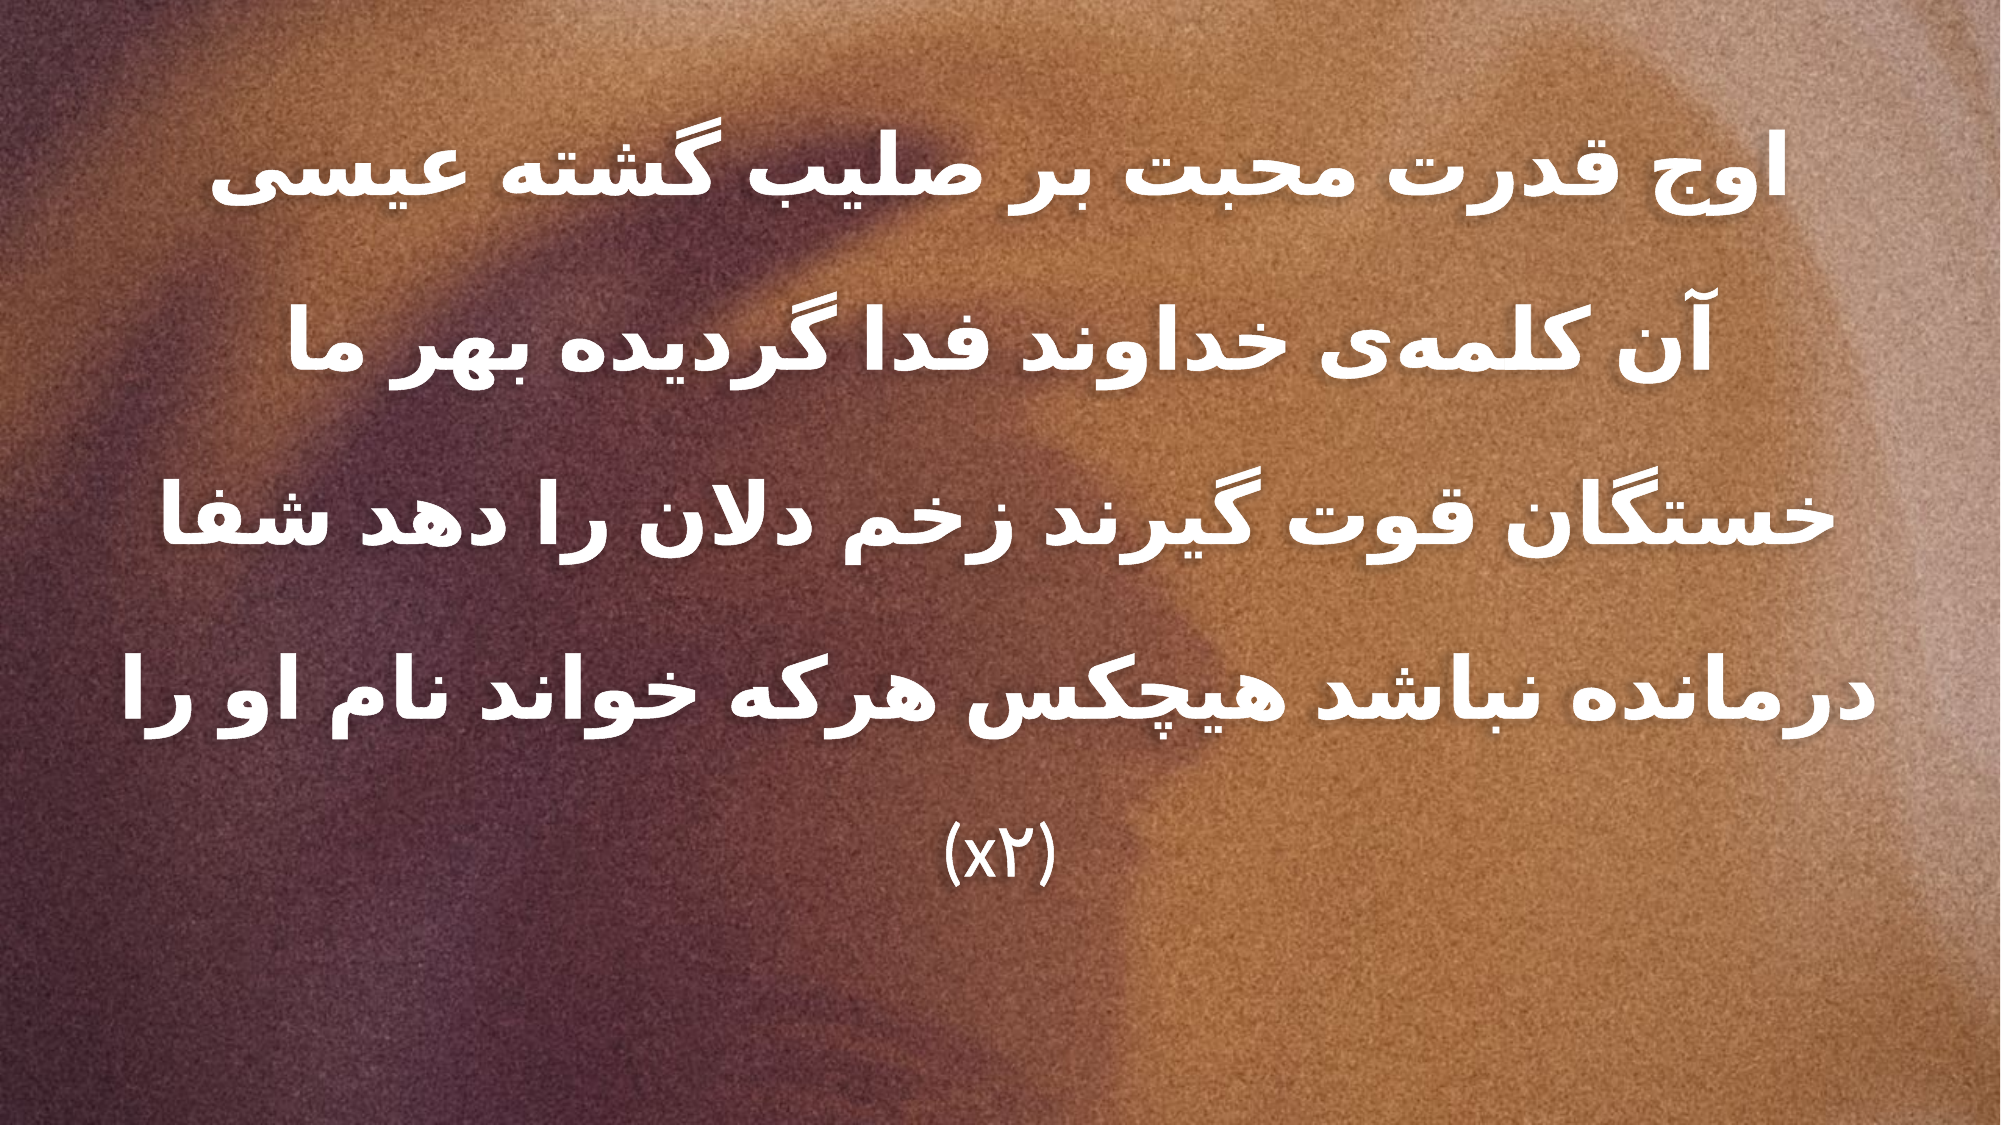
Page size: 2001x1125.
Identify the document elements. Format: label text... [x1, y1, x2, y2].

list اوج قدرت محبت بر صلیب گشته عیسی آن کلمه‌ی خداوند فدا گردیده بهر ما خستگان قوت گیرند زخم دلان را دهد شفا درمانده نباشد هیچکس هرکه خواند نام او را (x۲) [0, 0, 2000, 1125]
